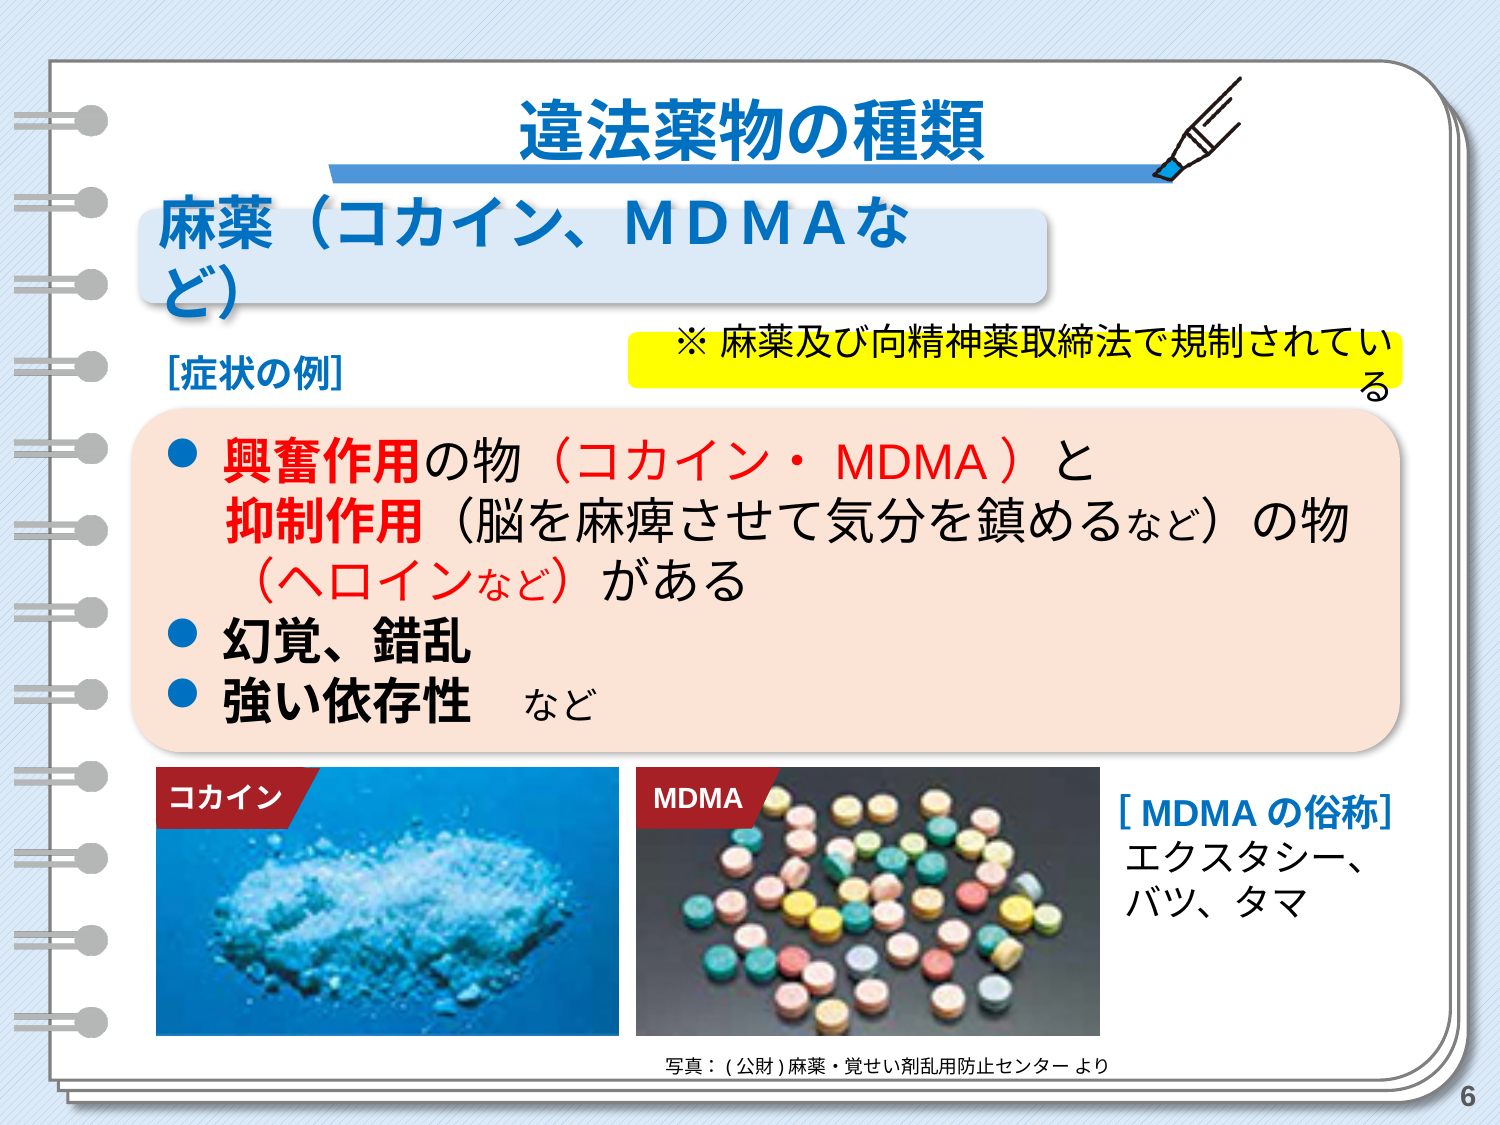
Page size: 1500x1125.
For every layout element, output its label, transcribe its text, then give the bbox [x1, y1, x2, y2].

text_box ［症状の例］ [131, 343, 1400, 403]
text_box 麻薬（コカイン、ＭＤＭＡなど） [137, 207, 1049, 305]
text_box ［MDMAの俗称］ エクスタシー、 バツ、タマ [1100, 781, 1432, 932]
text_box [327, 75, 1242, 184]
picture [14, 105, 108, 1038]
text_box ※麻薬及び向精神薬取締法で規制されている [627, 331, 1403, 385]
text_box 写真：(公財)麻薬・覚せい剤乱用防止センター より [650, 1035, 1127, 1085]
title 違法薬物の種類 [106, 53, 1398, 215]
text_box 興奮作用の物（コカイン・MDMA）と 抑制作用（脳を麻痺させて気分を鎮めるなど）の物 （ヘロインなど）がある 幻覚、錯乱 強い依存性 など [131, 408, 1400, 753]
slide_number 6 [1153, 1065, 1492, 1125]
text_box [635, 767, 1100, 1037]
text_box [155, 767, 620, 1037]
